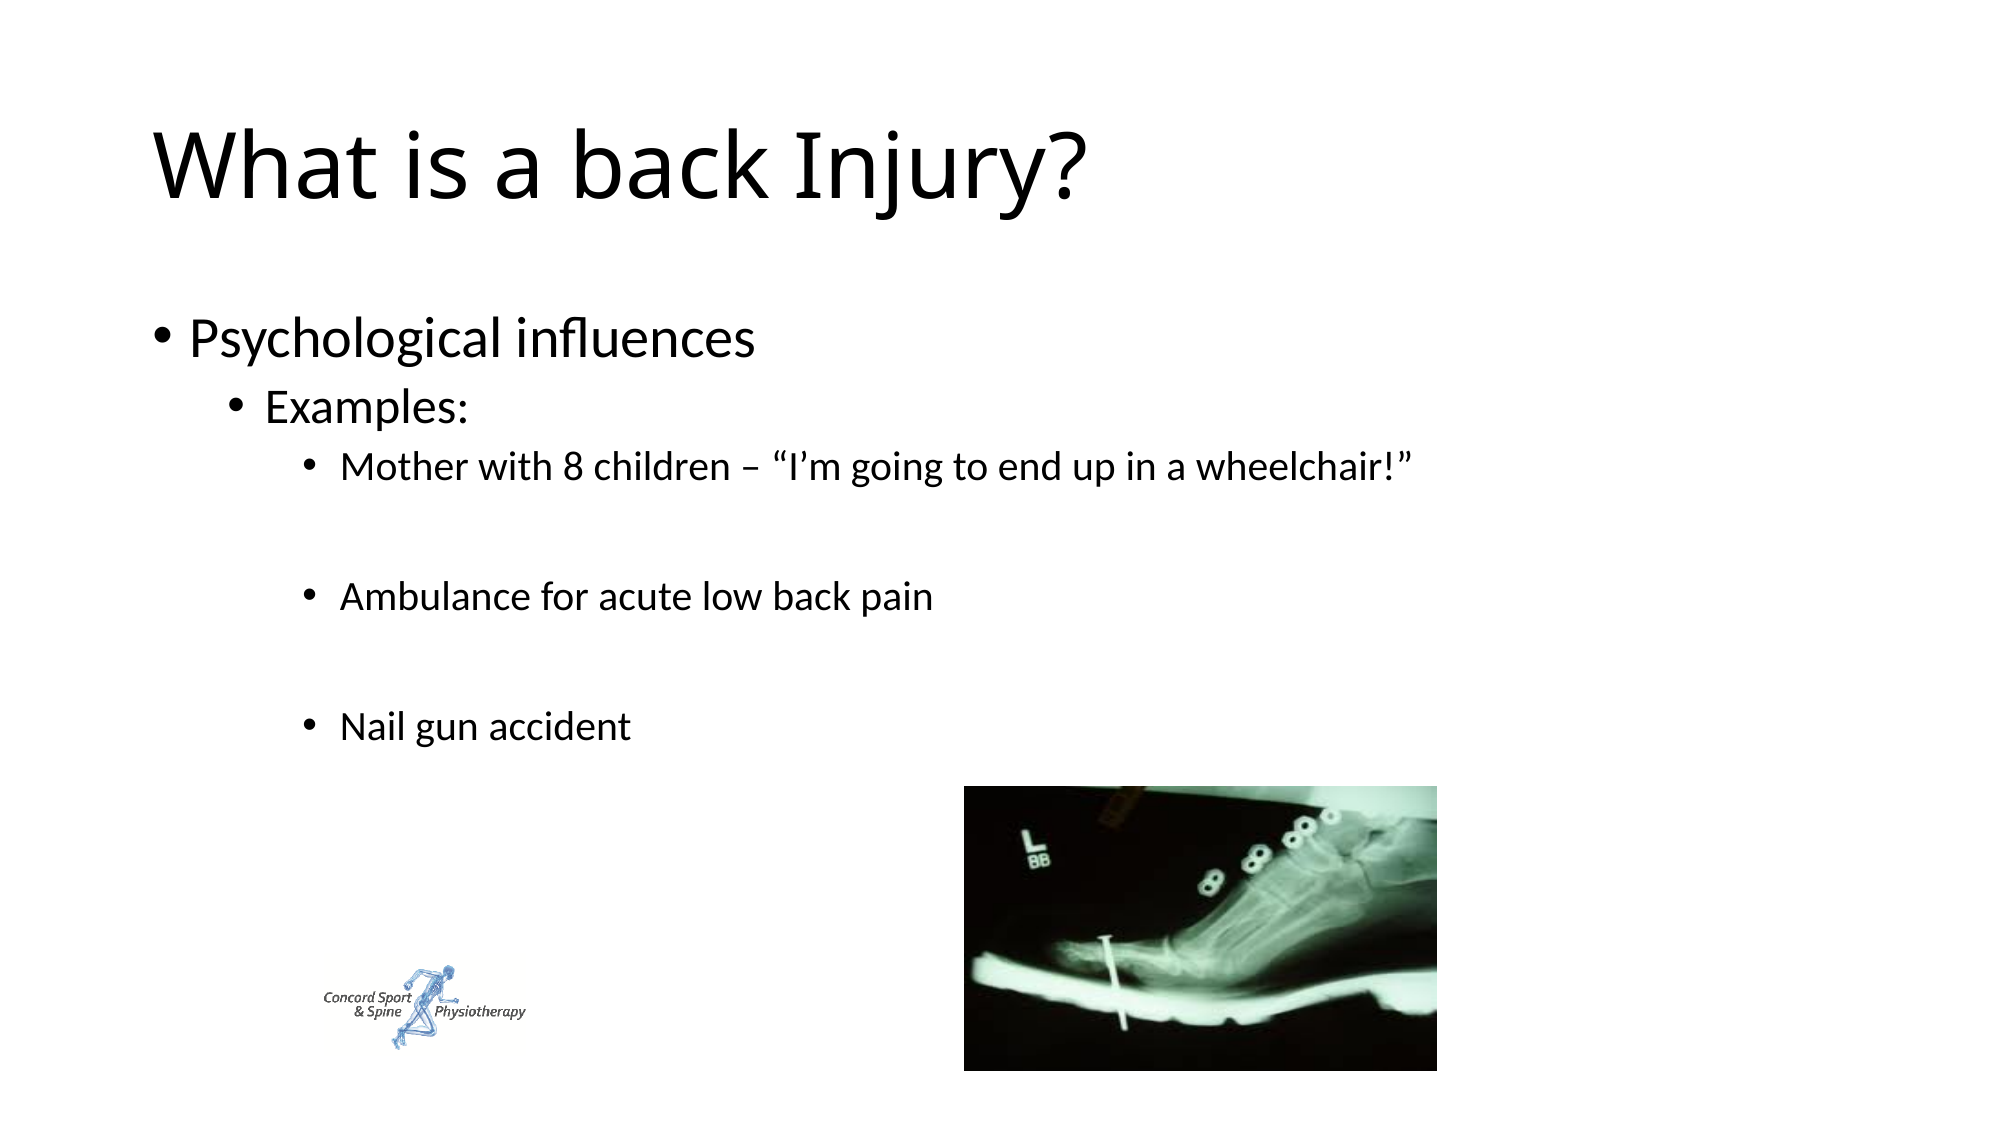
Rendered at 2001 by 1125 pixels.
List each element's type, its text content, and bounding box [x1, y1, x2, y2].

title What is a back Injury? [137, 59, 1863, 278]
picture [324, 953, 526, 1056]
picture [964, 786, 1438, 1071]
list Psychological influences Examples: Mother with 8 children – “I’m going to end up in a wheelchair!” Ambulance for acute low back pain Nail gun accident [137, 299, 1863, 1014]
